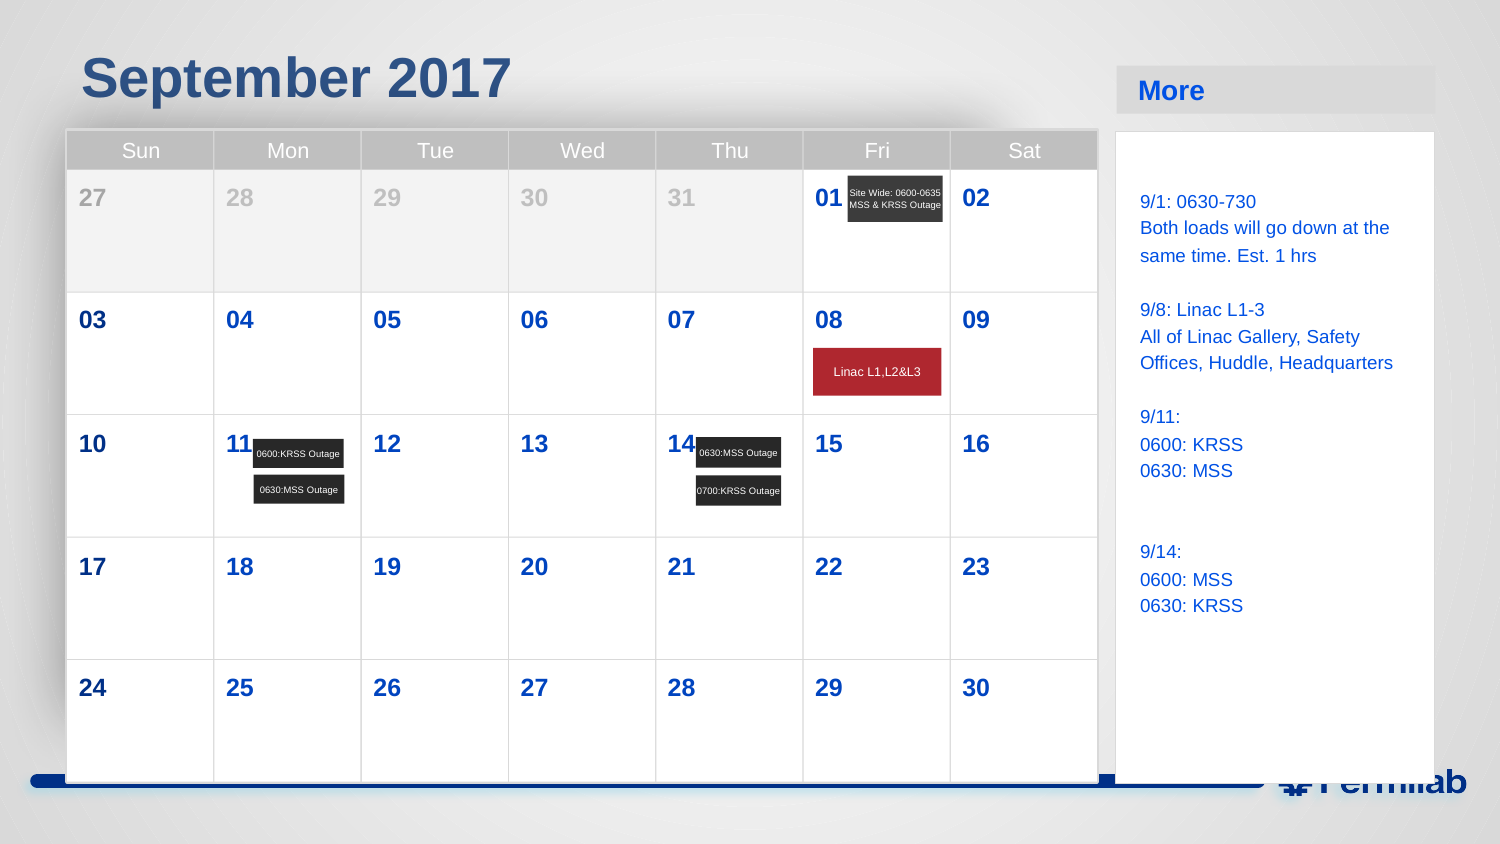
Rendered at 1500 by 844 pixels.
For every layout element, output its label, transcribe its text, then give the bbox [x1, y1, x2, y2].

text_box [656, 414, 802, 535]
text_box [803, 292, 949, 413]
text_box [66, 130, 1098, 169]
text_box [803, 414, 949, 535]
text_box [214, 292, 360, 413]
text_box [66, 292, 213, 414]
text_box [803, 659, 950, 782]
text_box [950, 169, 1098, 292]
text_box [803, 169, 949, 291]
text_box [508, 537, 653, 658]
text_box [508, 292, 654, 413]
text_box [950, 292, 1098, 414]
text_box 9/1: 0630-730 Both loads will go down at the same time. Est. 1 hrs 9/8: Linac L1-3 All of Linac Gallery, Safety Offices, Huddle, Headquarters 9/11: 0600: KRSS 0630: MSS 9/14: 0600: MSS 0630: KRSS [1140, 184, 1412, 671]
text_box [66, 659, 213, 782]
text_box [361, 659, 507, 782]
picture [1275, 741, 1470, 821]
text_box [361, 537, 506, 658]
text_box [214, 169, 360, 291]
text_box [1113, 129, 1436, 785]
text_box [656, 537, 801, 658]
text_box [508, 414, 654, 535]
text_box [950, 537, 1098, 659]
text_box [950, 414, 1098, 537]
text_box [214, 537, 359, 658]
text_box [656, 659, 803, 782]
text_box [361, 169, 507, 291]
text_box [66, 537, 212, 659]
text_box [508, 169, 654, 291]
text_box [214, 659, 360, 782]
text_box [66, 414, 213, 536]
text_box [656, 292, 802, 413]
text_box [803, 537, 948, 658]
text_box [508, 659, 654, 782]
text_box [361, 292, 507, 413]
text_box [66, 169, 213, 292]
text_box More [1116, 65, 1436, 114]
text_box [361, 414, 507, 535]
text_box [656, 169, 802, 291]
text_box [951, 659, 1098, 782]
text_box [214, 414, 360, 535]
title September 2017 [66, 33, 1097, 122]
